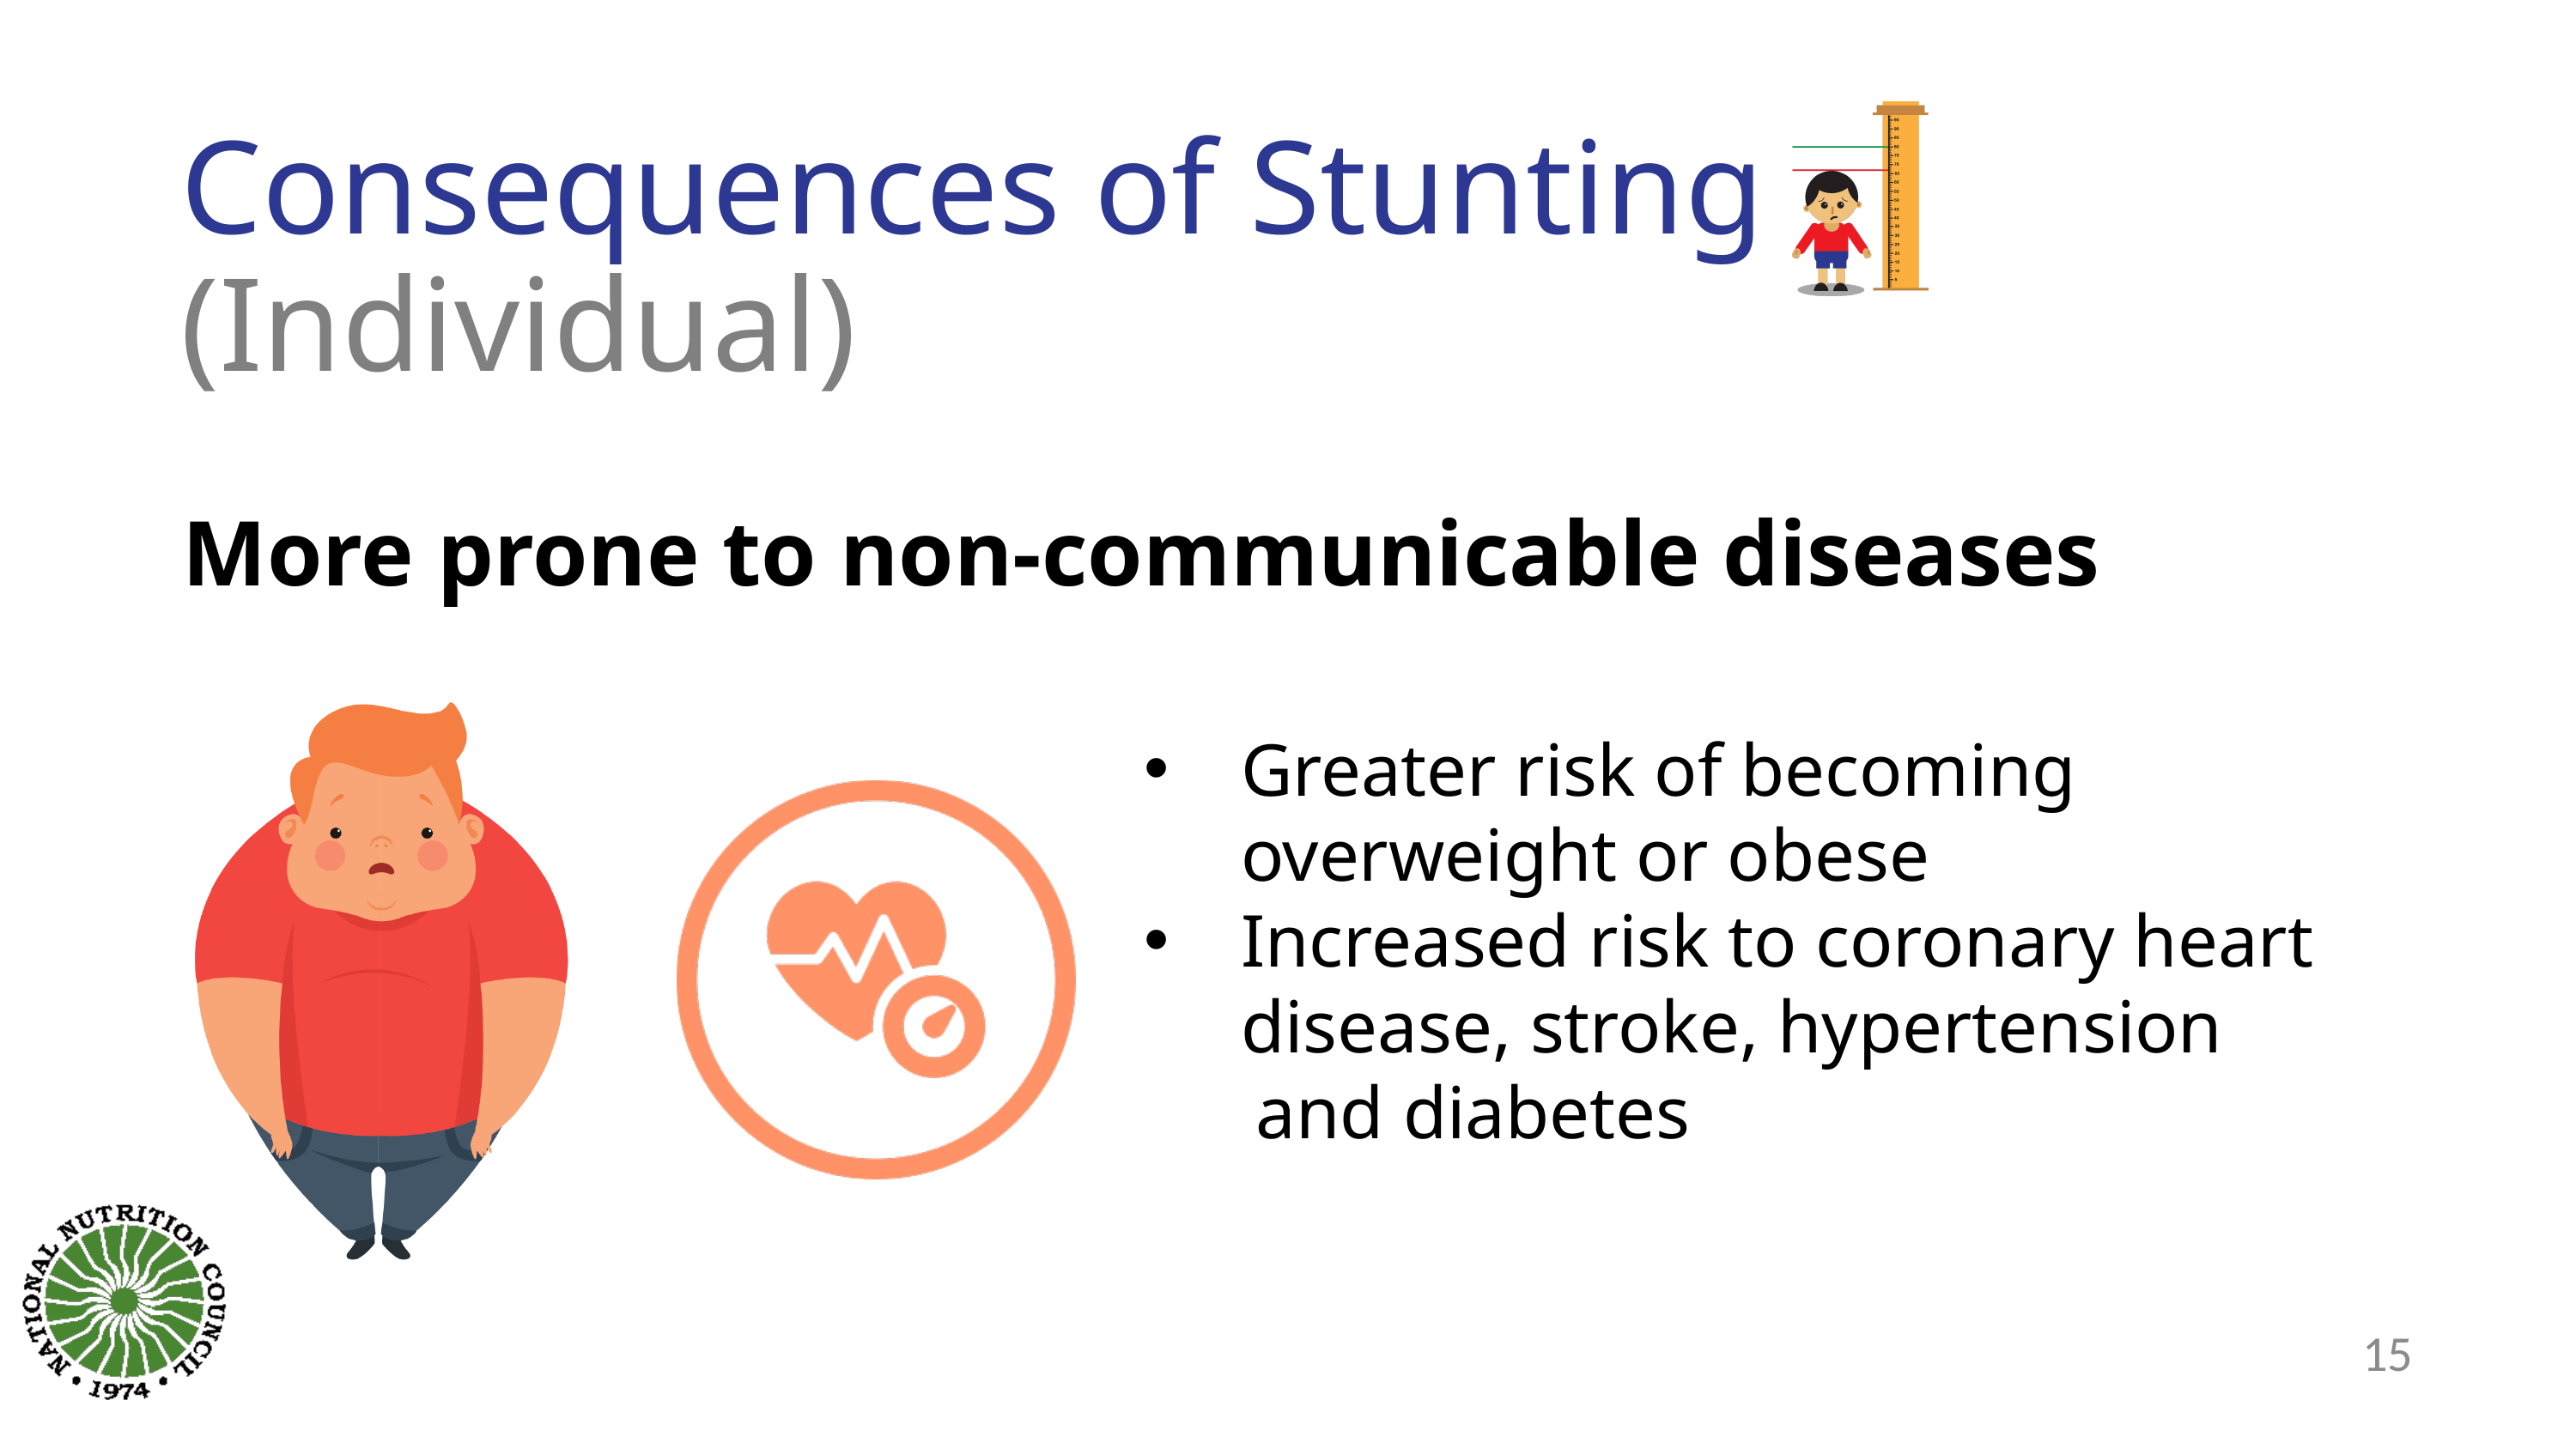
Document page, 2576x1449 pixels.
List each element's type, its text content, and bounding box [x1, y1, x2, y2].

text_box More prone to non-communicable diseases [183, 496, 2110, 712]
picture [677, 780, 1076, 1179]
text_box Consequences of Stunting (Individual) [180, 122, 1995, 397]
picture [1792, 101, 1929, 296]
picture [0, 691, 609, 1449]
text_box Greater risk of becoming overweight or obese Increased risk to coronary heart disease, stroke, hypertension and diabetes [1144, 530, 2393, 1261]
slide_number 15 [2125, 1325, 2426, 1377]
